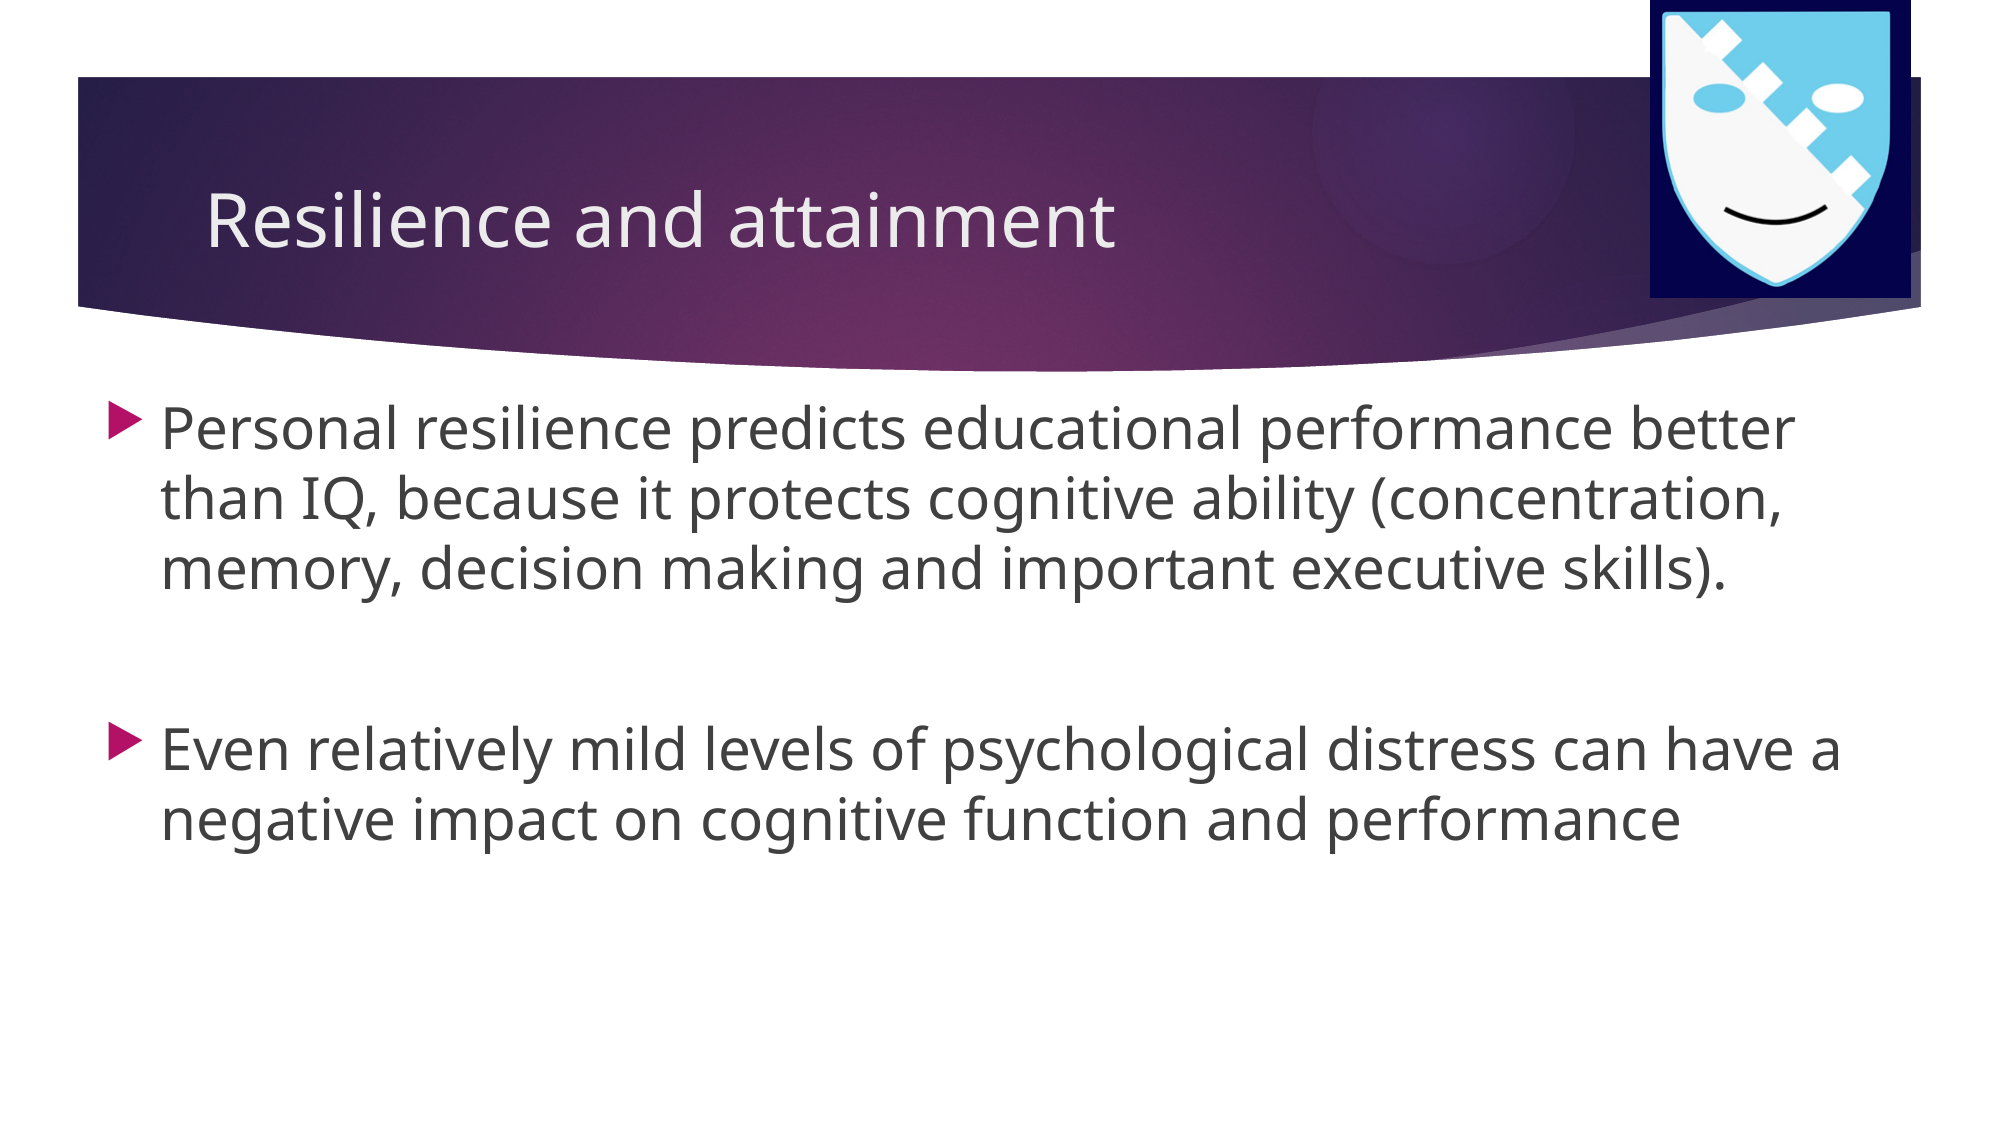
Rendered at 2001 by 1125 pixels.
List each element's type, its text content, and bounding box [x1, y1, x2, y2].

title Resilience and attainment [189, 159, 1627, 276]
picture [1650, 0, 1911, 299]
list Personal resilience predicts educational performance better than IQ, because it protects cognitive ability (concentration, memory, decision making and important executive skills). Even relatively mild levels of psychological distress can have a negative impact on cognitive function and performance [89, 383, 1911, 1102]
